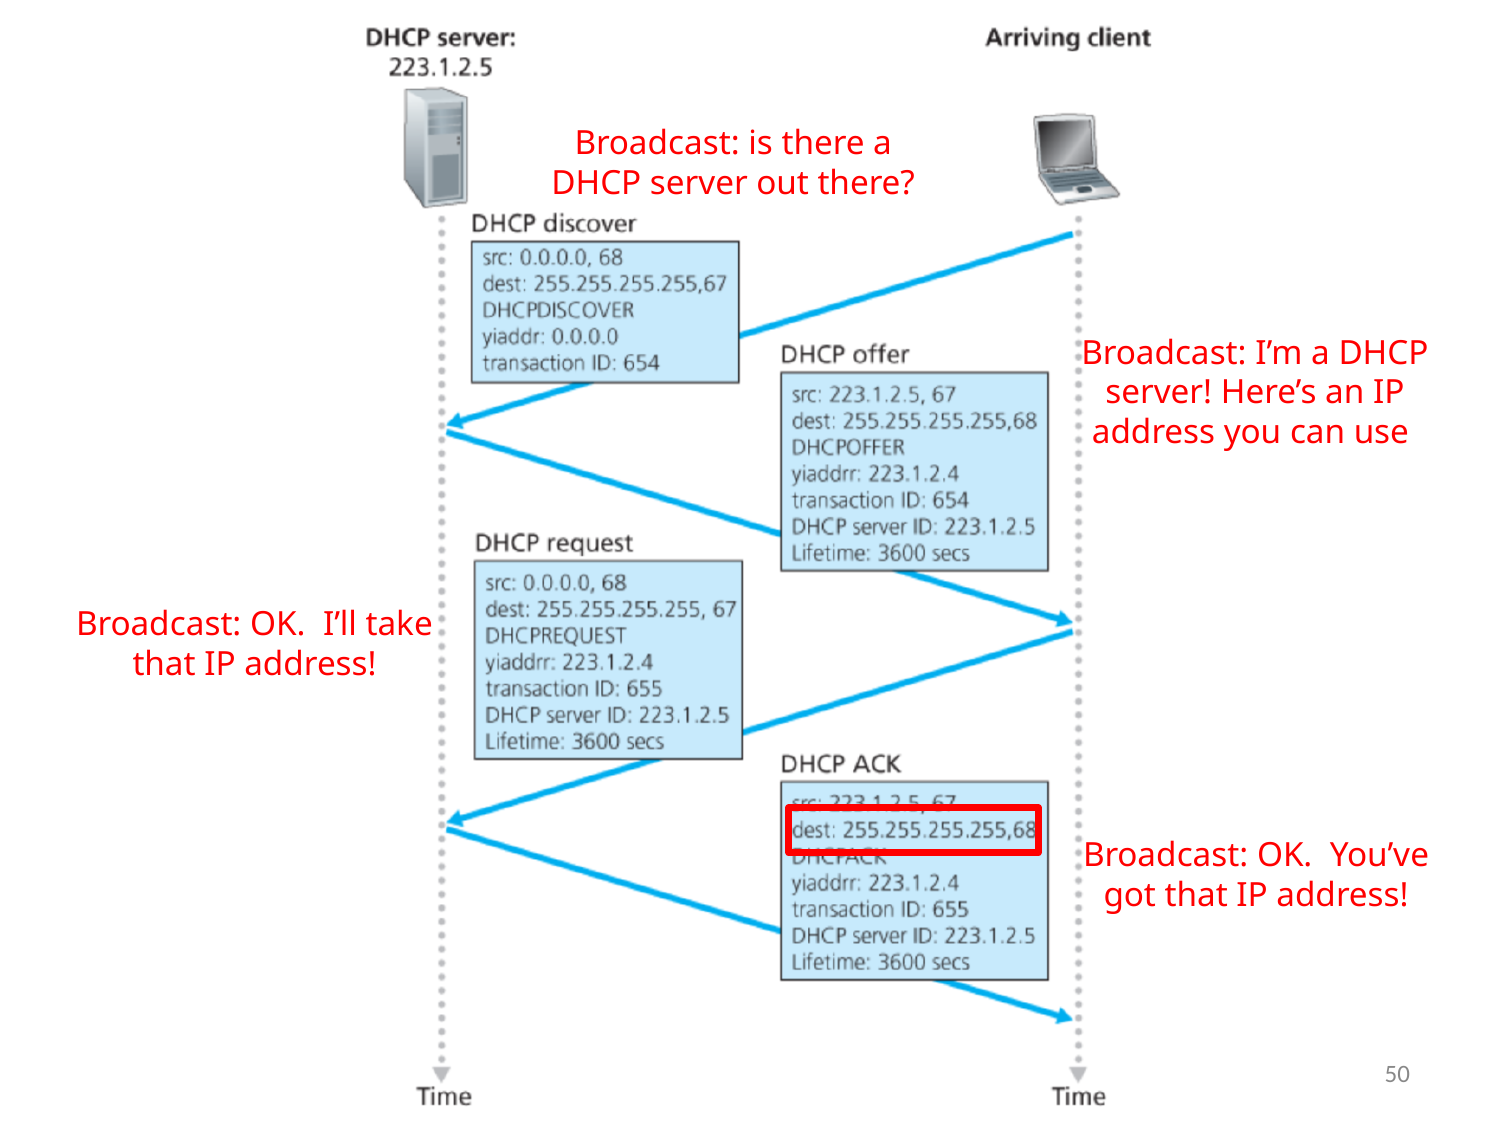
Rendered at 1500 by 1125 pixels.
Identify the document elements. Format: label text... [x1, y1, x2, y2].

slide_number 50 [1187, 1042, 1425, 1103]
text_box Broadcast: OK. I’ll take that IP address! [47, 595, 312, 690]
picture [317, 0, 1183, 1125]
text_box Broadcast: I’m a DHCP server! Here’s an IP address you can use [1187, 323, 1463, 458]
text_box Broadcast: OK. You’ve got that IP address! [1187, 826, 1464, 921]
